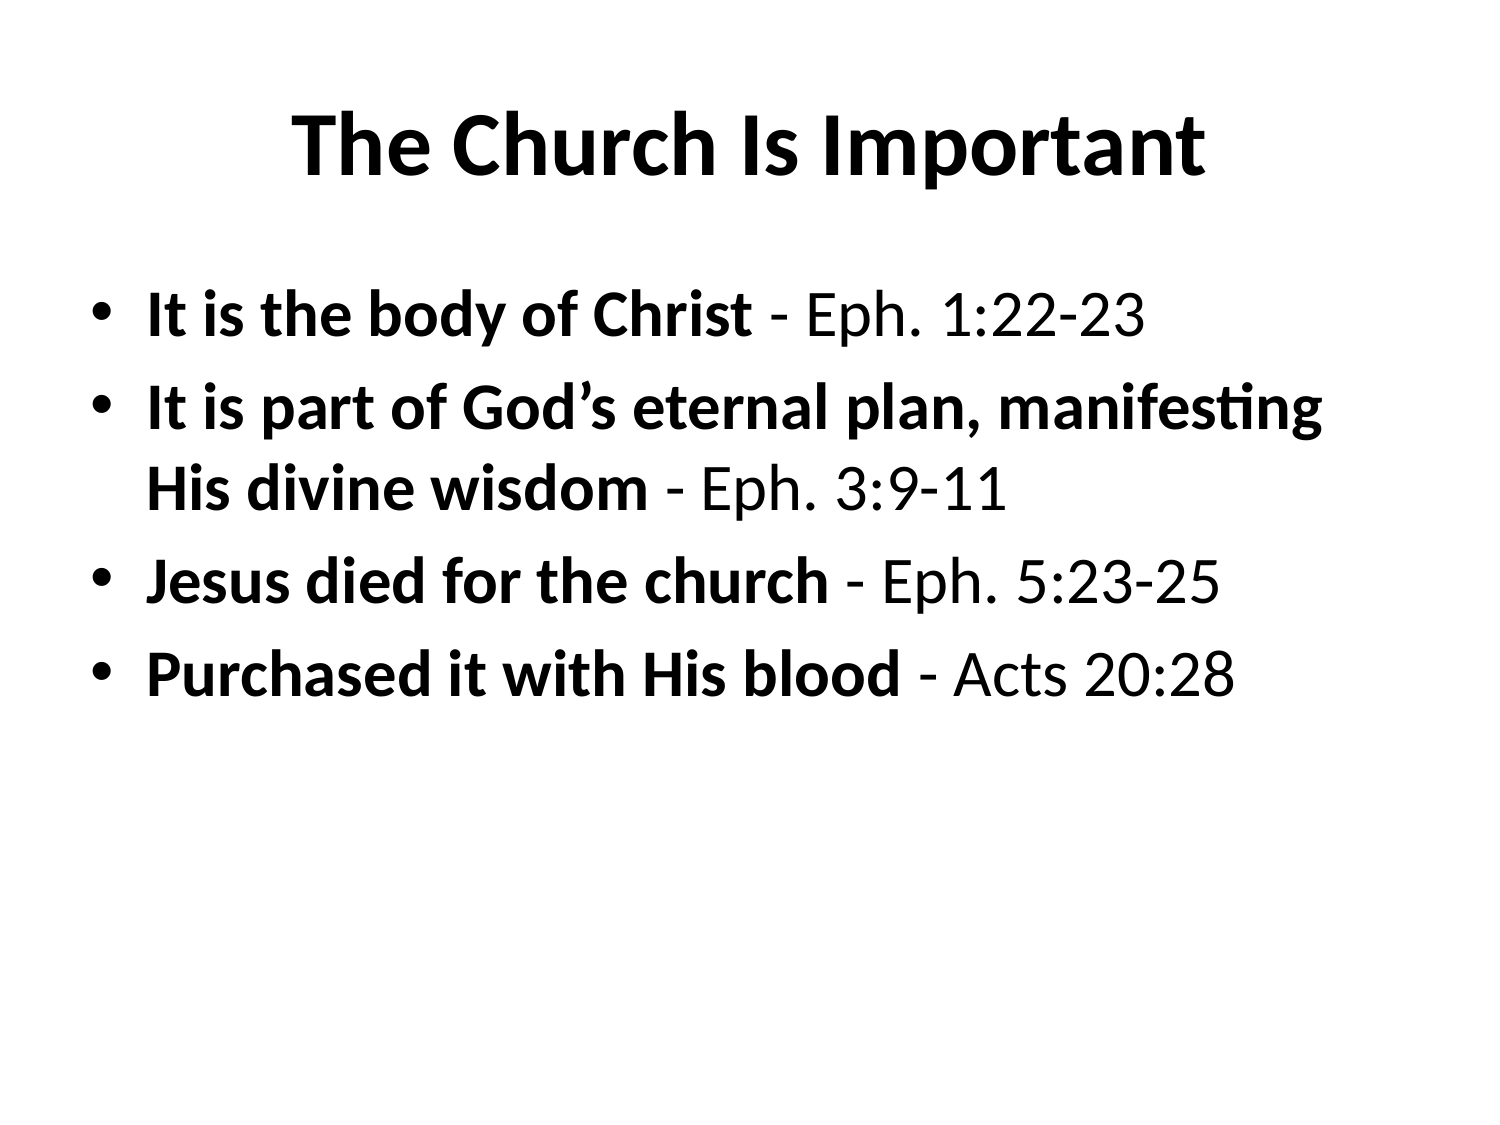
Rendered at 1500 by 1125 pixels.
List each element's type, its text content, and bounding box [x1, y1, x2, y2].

title The Church Is Important [75, 45, 1425, 233]
list It is the body of Christ - Eph. 1:22-23 It is part of God’s eternal plan, manifesting His divine wisdom - Eph. 3:9-11 Jesus died for the church - Eph. 5:23-25 Purchased it with His blood - Acts 20:28 [75, 262, 1425, 1005]
